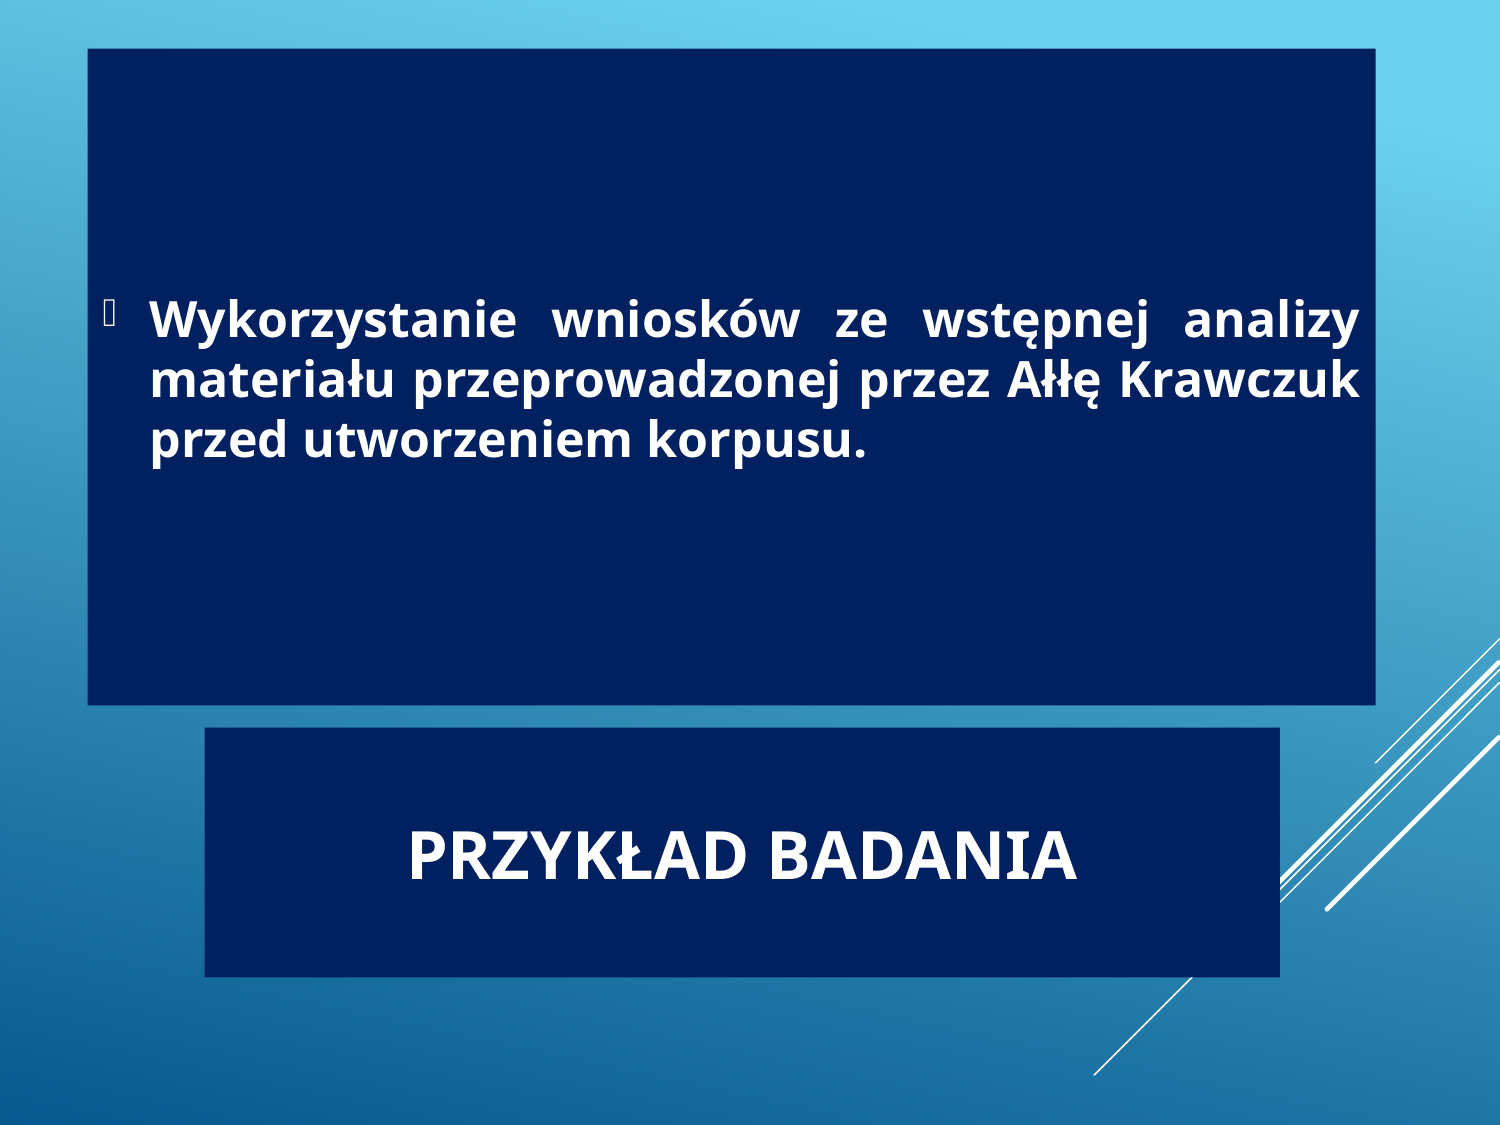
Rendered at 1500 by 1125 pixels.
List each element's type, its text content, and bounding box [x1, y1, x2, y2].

title przykład badania [204, 727, 1280, 978]
list Wykorzystanie wniosków ze wstępnej analizy materiału przeprowadzonej przez Ałłę Krawczuk przed utworzeniem korpusu. [87, 48, 1376, 706]
